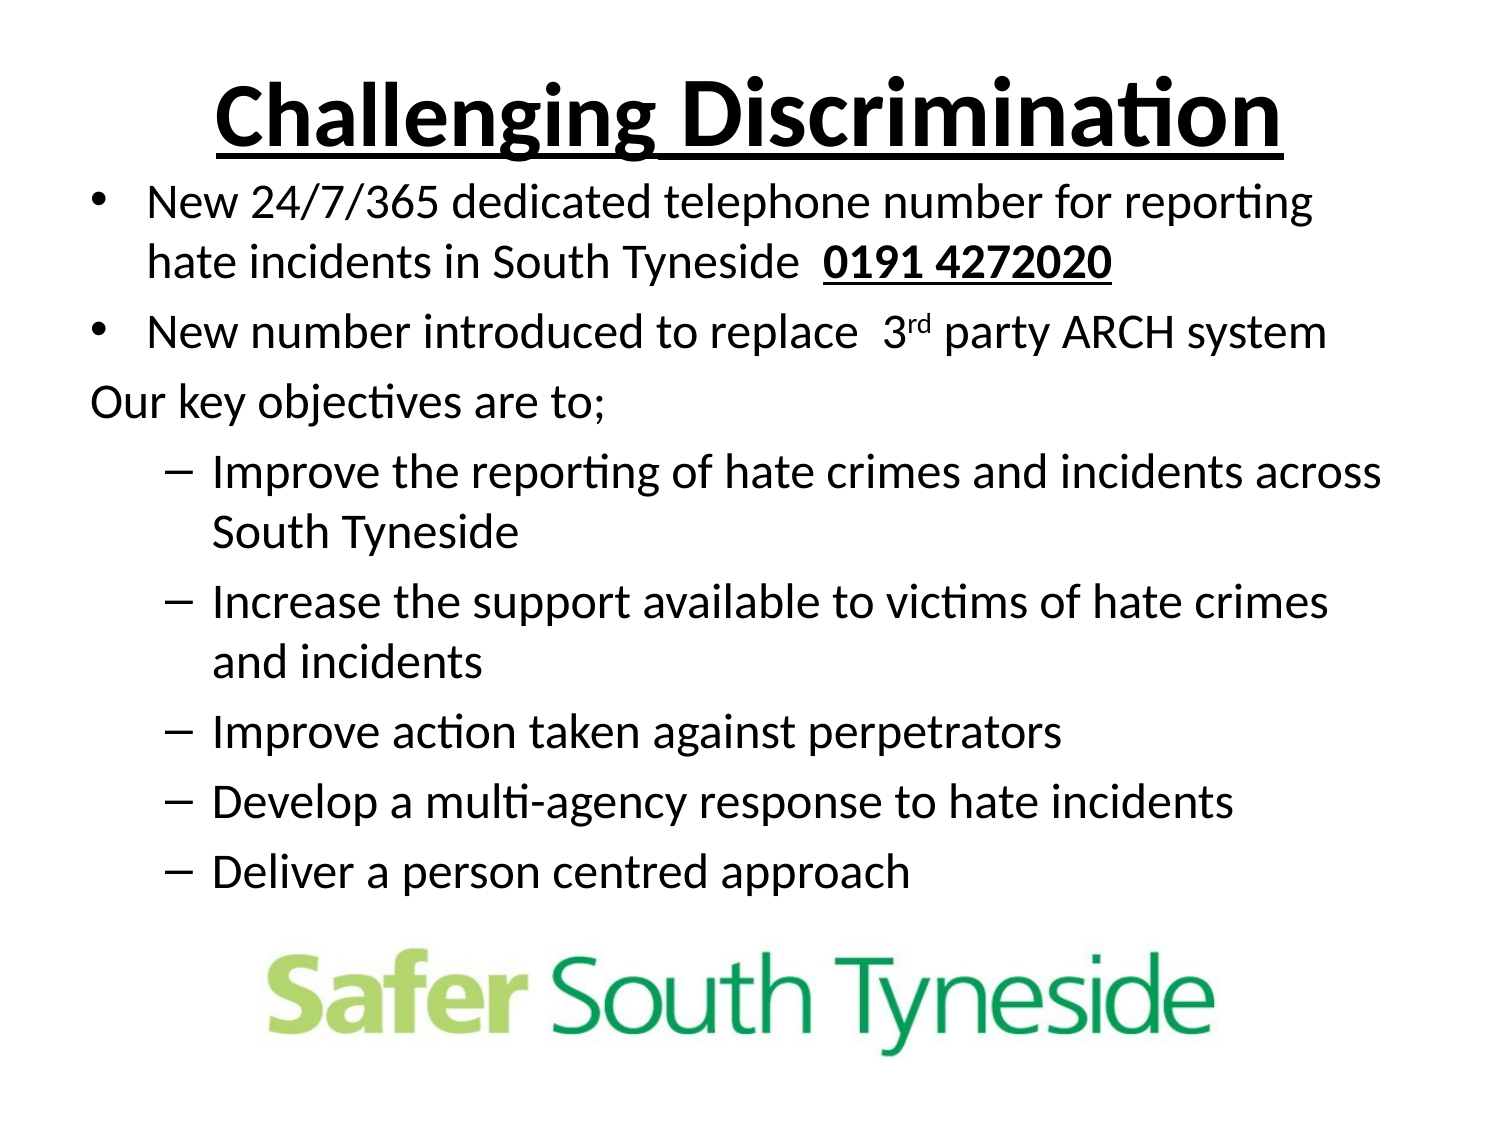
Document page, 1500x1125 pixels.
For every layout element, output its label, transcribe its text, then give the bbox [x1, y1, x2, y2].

picture [222, 925, 1243, 1081]
title Challenging Discrimination [75, 101, 1424, 160]
list New 24/7/365 dedicated telephone number for reporting hate incidents in South Tyneside 0191 4272020 New number introduced to replace 3rd party ARCH system Our key objectives are to; Improve the reporting of hate crimes and incidents across South Tyneside Increase the support available to victims of hate crimes and incidents Improve action taken against perpetrators Develop a multi-agency response to hate incidents Deliver a person centred approach [74, 160, 1430, 926]
